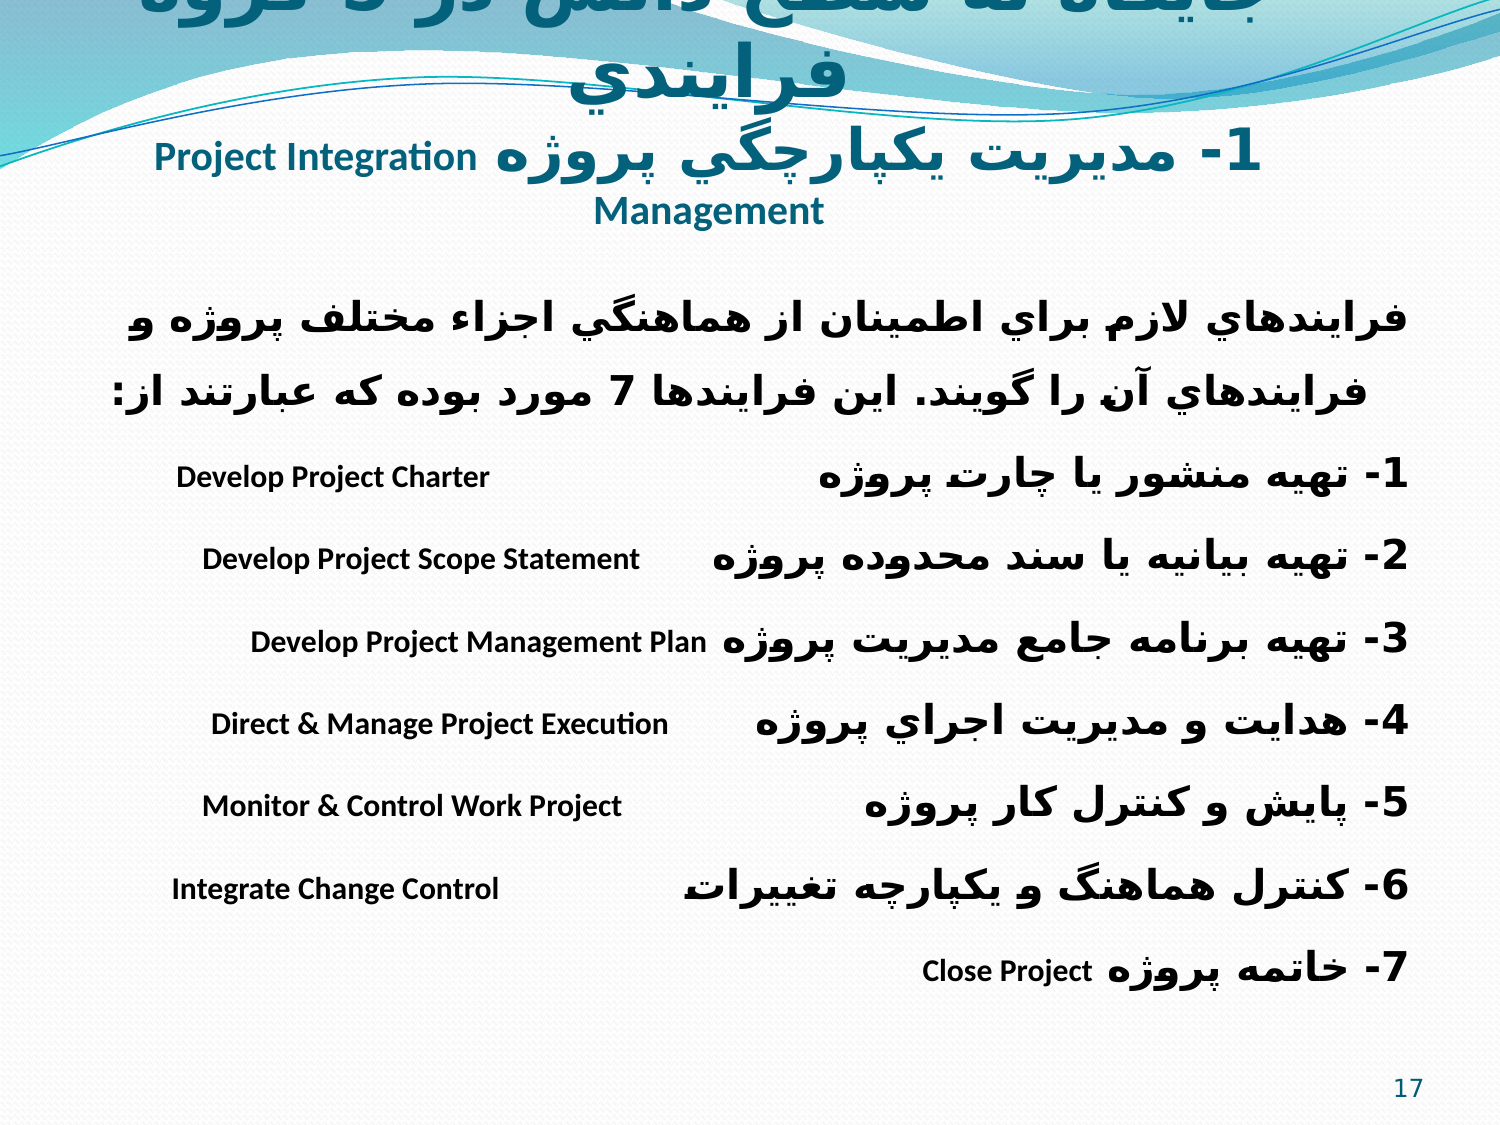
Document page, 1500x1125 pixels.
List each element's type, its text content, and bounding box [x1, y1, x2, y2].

slide_number 17 [1299, 1055, 1425, 1103]
list فرايندهاي لازم براي اطمينان از هماهنگي اجزاء مختلف پروژه و فرايندهاي آن را گويند. اين فرايندها 7 مورد بوده که عبارتند از: 1- تهيه منشور يا چارت پروژه Develop Project Charter 2- تهيه بيانيه يا سند محدوده پروژه Develop Project Scope Statement 3- تهيه برنامه جامع مديريت پروژه Develop Project Management Plan 4- هدايت و مديريت اجراي پروژه Direct & Manage Project Execution 5- پايش و کنترل کار پروژه Monitor & Control Work Project 6- کنترل هماهنگ و يکپارچه تغييرات Integrate Change Control 7- خاتمه پروژه Close Project [75, 257, 1425, 1055]
title جايگاه نه سطح دانش در 5 گروه فرايندي 1- مديريت يکپارچگي پروژه Project Integration Management [105, 20, 1313, 233]
